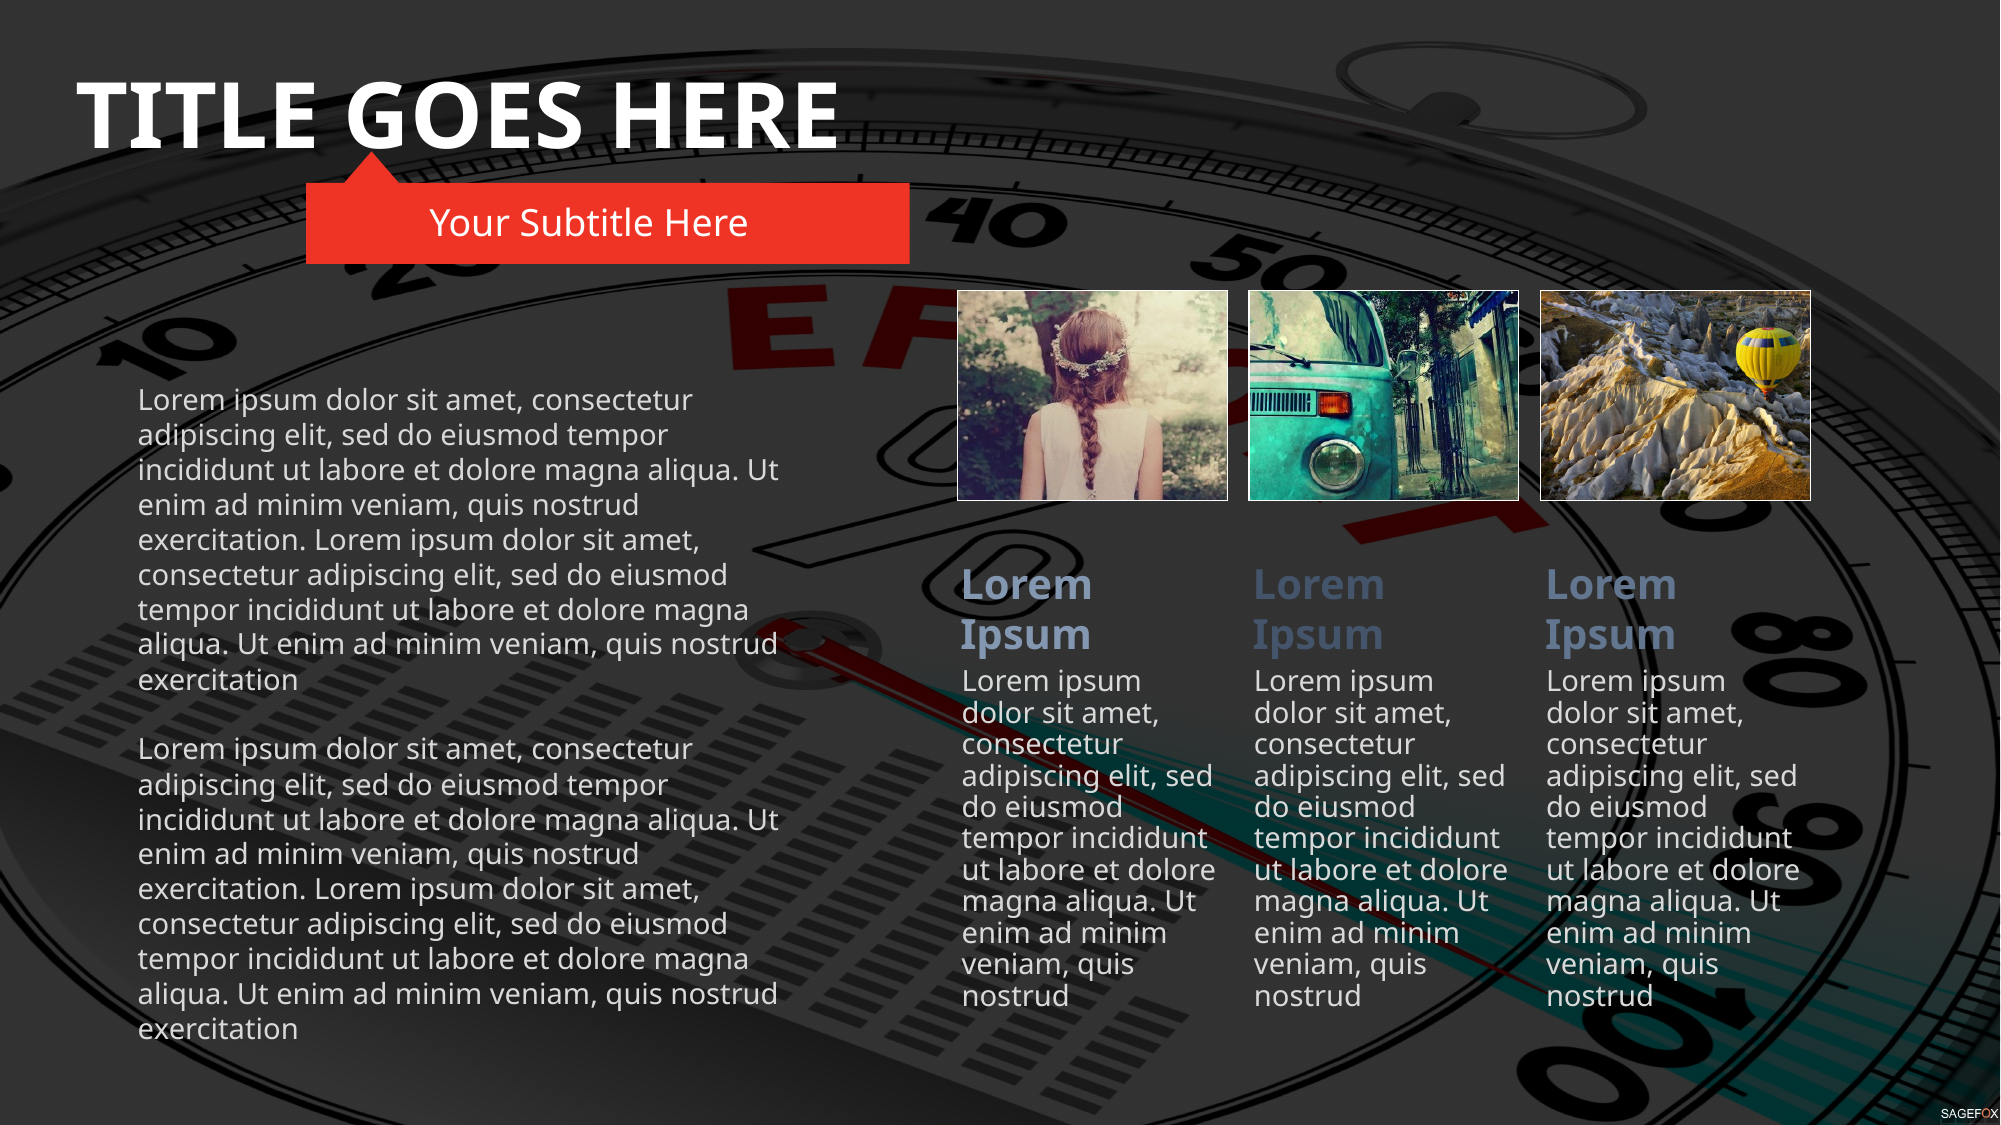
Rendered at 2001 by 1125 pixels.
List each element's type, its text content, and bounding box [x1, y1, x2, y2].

picture [0, 0, 2001, 1125]
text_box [1237, 550, 1515, 1000]
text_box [1530, 550, 1807, 1000]
text_box TITLE GOES HERE [60, 49, 965, 175]
text_box [956, 290, 1228, 502]
text_box Lorem ipsum dolor sit amet, consectetur adipiscing elit, sed do eiusmod tempor incididunt ut labore et dolore magna aliqua. Ut enim ad minim veniam, quis nostrud exercitation. Lorem ipsum dolor sit amet, consectetur adipiscing elit, sed do eiusmod tempor incididunt ut labore et dolore magna aliqua. Ut enim ad minim veniam, quis nostrud exercitation Lorem ipsum dolor sit amet, consectetur adipiscing elit, sed do eiusmod tempor incididunt ut labore et dolore magna aliqua. Ut enim ad minim veniam, quis nostrud exercitation. Lorem ipsum dolor sit amet, consectetur adipiscing elit, sed do eiusmod tempor incididunt ut labore et dolore magna aliqua. Ut enim ad minim veniam, quis nostrud exercitation [122, 373, 798, 1125]
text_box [306, 151, 910, 264]
text_box [1540, 290, 1812, 502]
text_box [945, 550, 1223, 1000]
text_box [1248, 290, 1520, 502]
